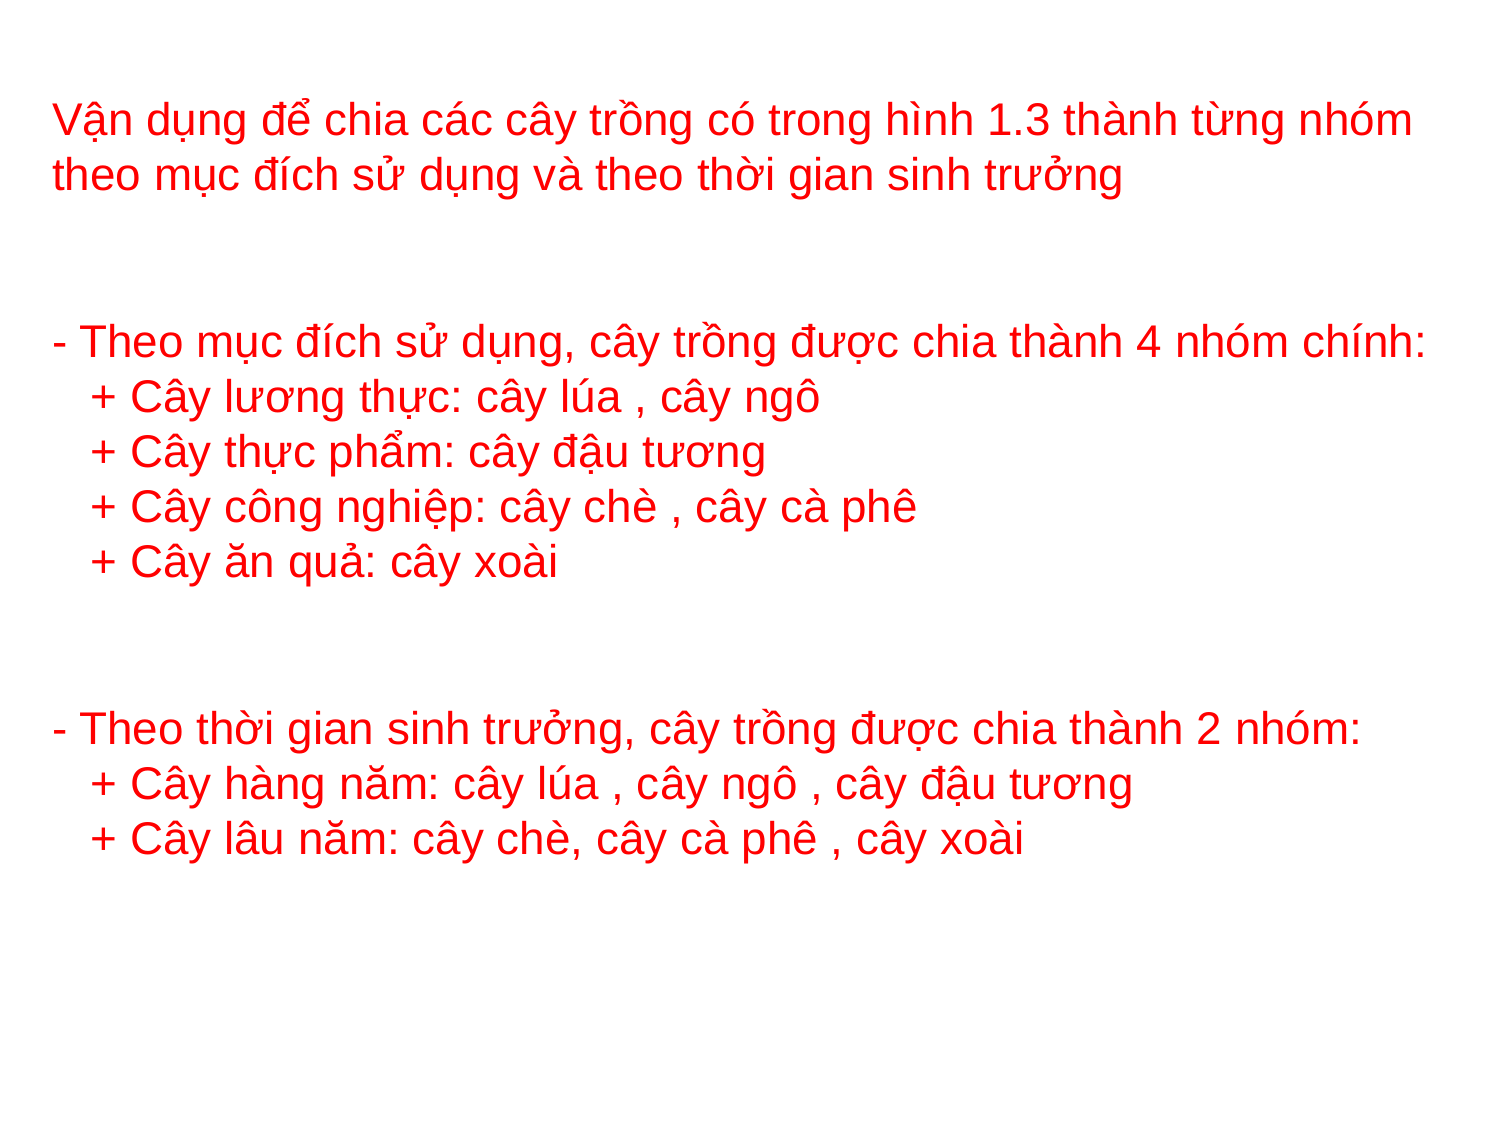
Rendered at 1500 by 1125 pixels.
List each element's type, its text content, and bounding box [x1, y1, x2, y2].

text_box - Theo mục đích sử dụng, cây trồng được chia thành 4 nhóm chính: + Cây lương thực: cây lúa , cây ngô + Cây thực phẩm: cây đậu tương + Cây công nghiệp: cây chè , cây cà phê + Cây ăn quả: cây xoài [37, 304, 1500, 595]
text_box Vận dụng để chia các cây trồng có trong hình 1.3 thành từng nhóm theo mục đích sử dụng và theo thời gian sinh trưởng [37, 81, 1500, 207]
text_box - Theo thời gian sinh trưởng, cây trồng được chia thành 2 nhóm: + Cây hàng năm: cây lúa , cây ngô , cây đậu tương + Cây lâu năm: cây chè, cây cà phê , cây xoài [37, 691, 1500, 872]
